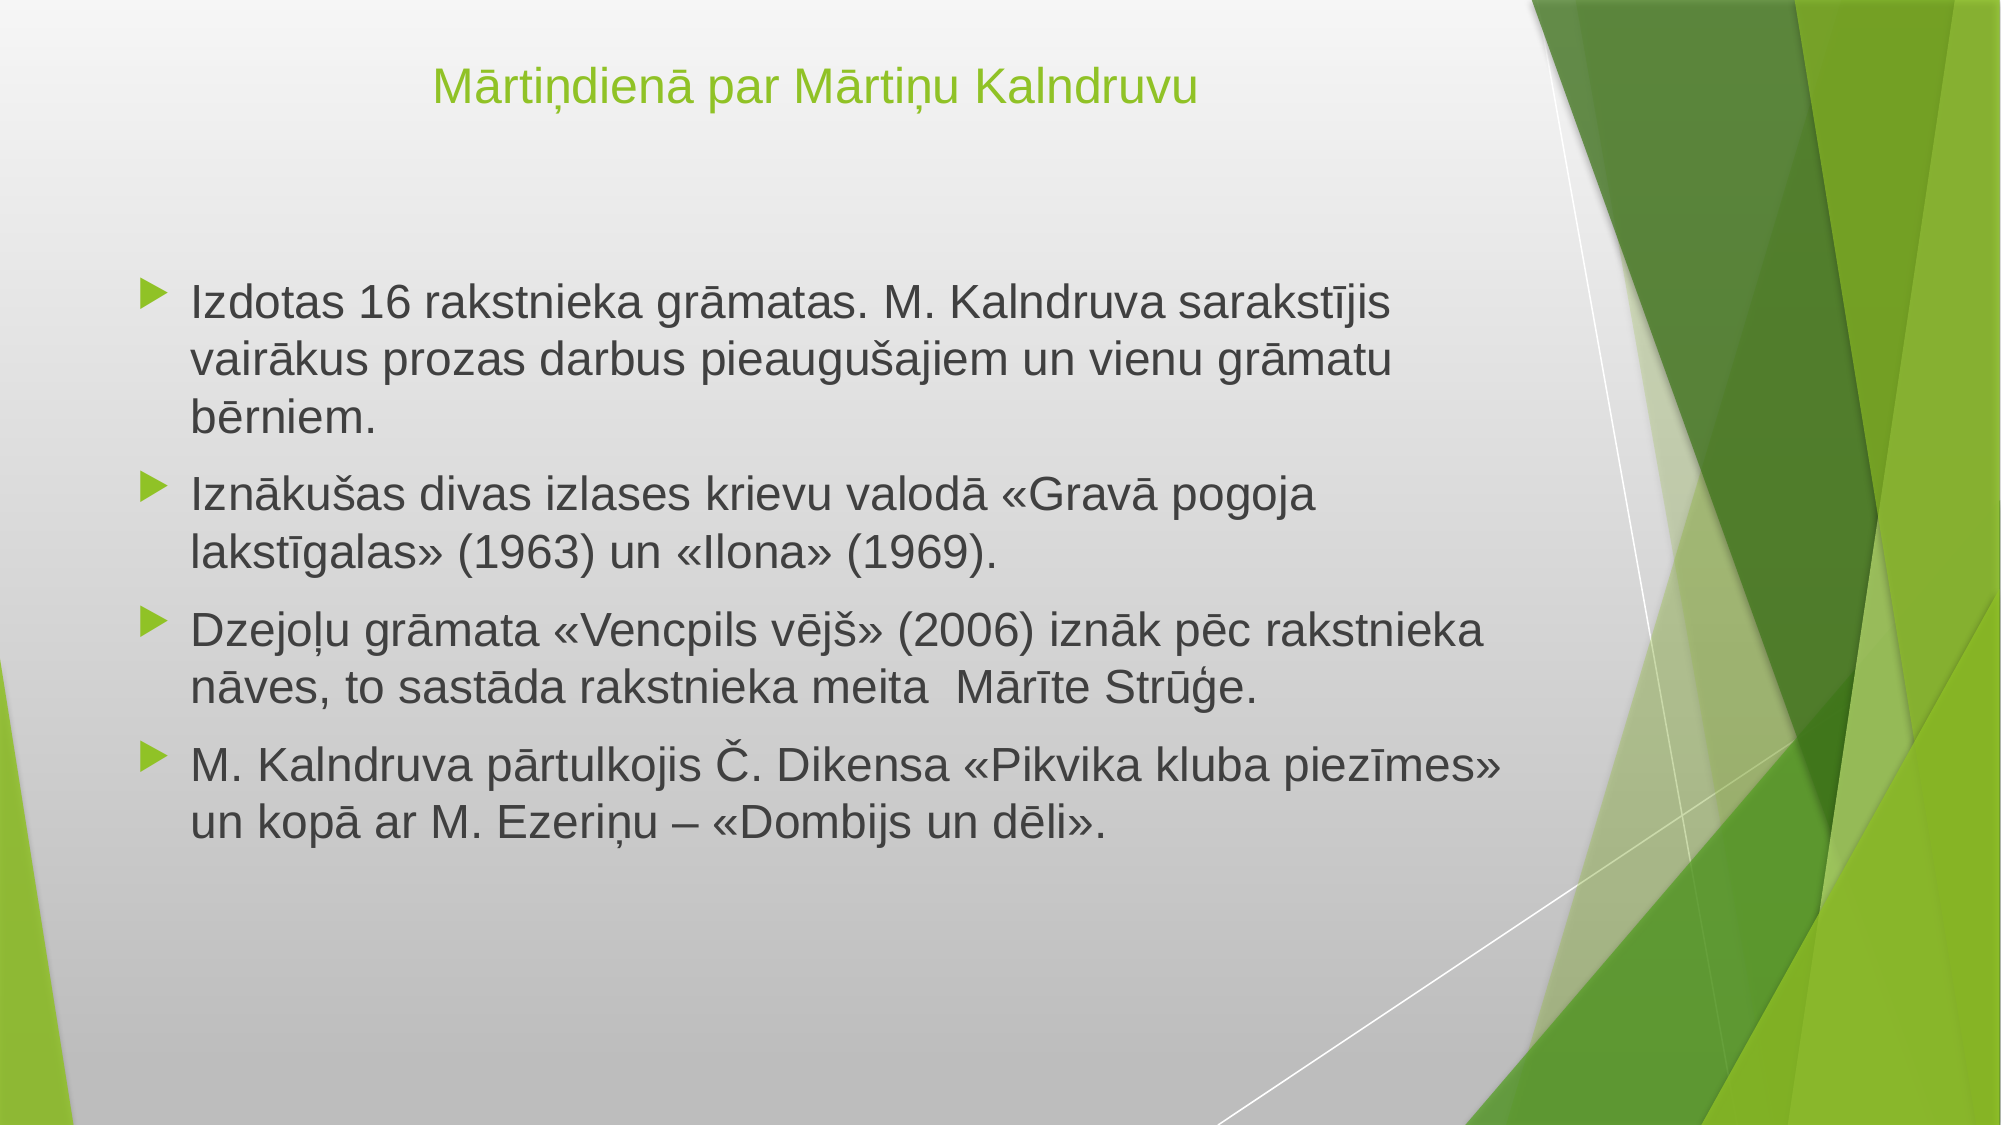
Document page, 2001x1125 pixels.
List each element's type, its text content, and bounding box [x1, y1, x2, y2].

title Mārtiņdienā par Mārtiņu Kalndruvu [111, 45, 1522, 263]
list Izdotas 16 rakstnieka grāmatas. M. Kalndruva sarakstījis vairākus prozas darbus pieaugušajiem un vienu grāmatu bērniem. Iznākušas divas izlases krievu valodā «Gravā pogoja lakstīgalas» (1963) un «Ilona» (1969). Dzejoļu grāmata «Vencpils vējš» (2006) iznāk pēc rakstnieka nāves, to sastāda rakstnieka meita Mārīte Strūģe. M. Kalndruva pārtulkojis Č. Dikensa «Pikvika kluba piezīmes» un kopā ar M. Ezeriņu – «Dombijs un dēli». [121, 262, 1533, 900]
